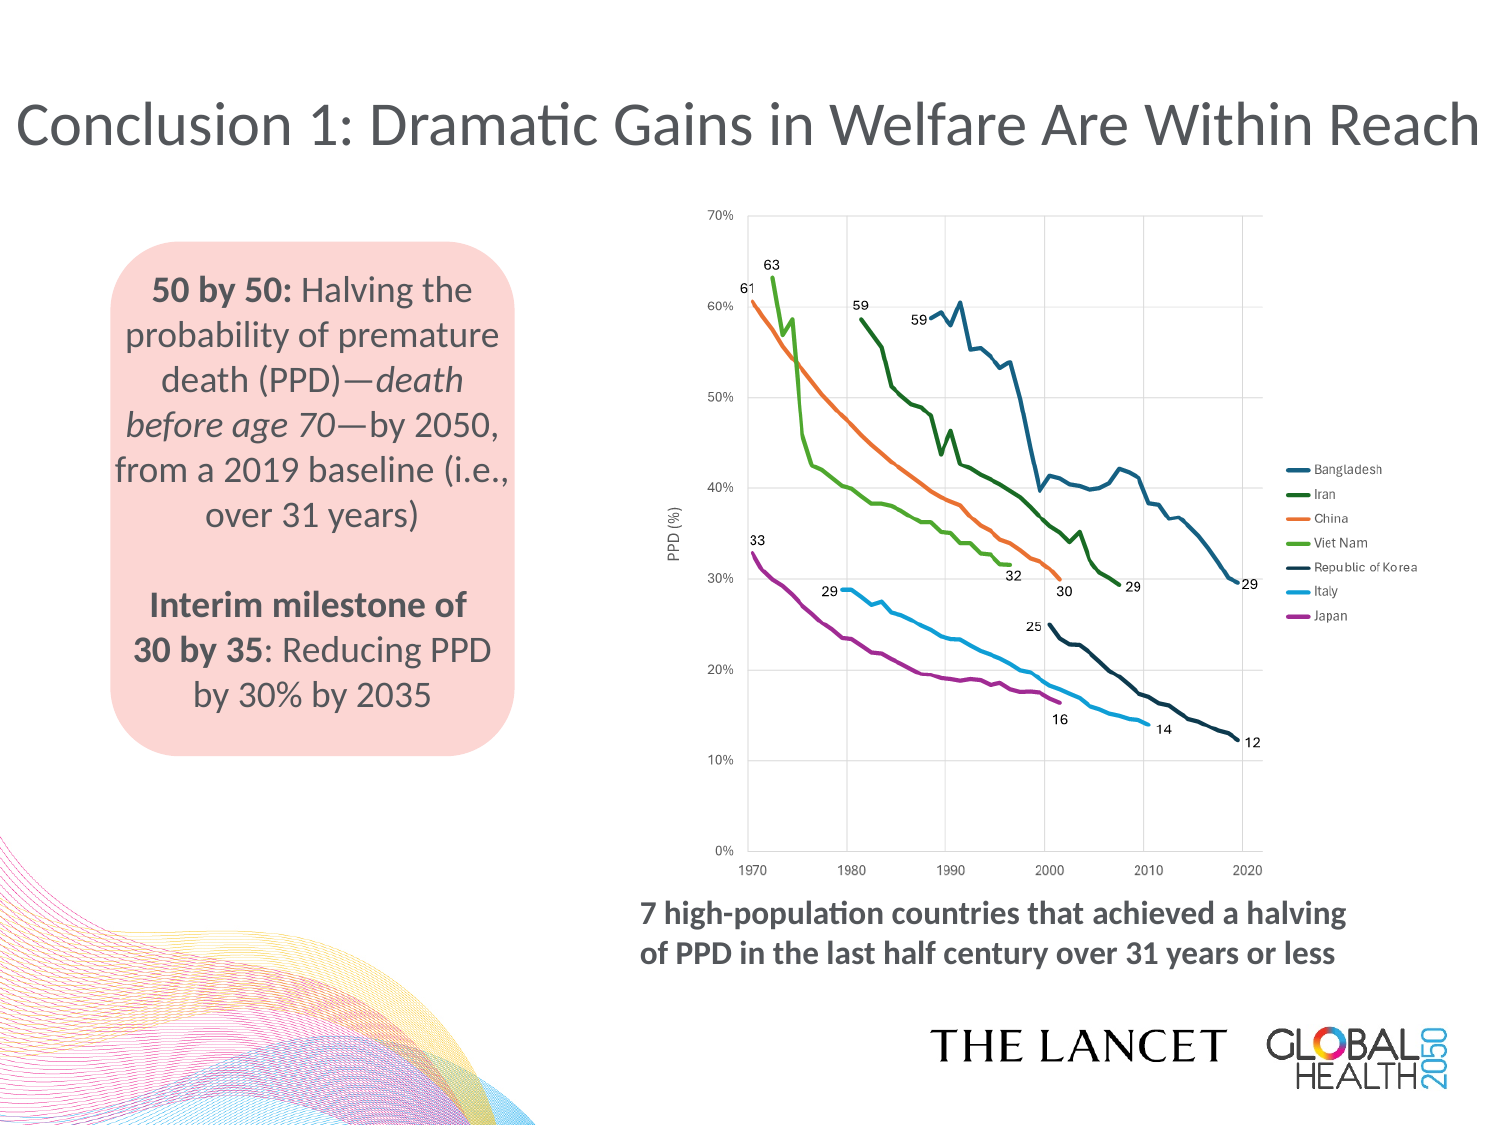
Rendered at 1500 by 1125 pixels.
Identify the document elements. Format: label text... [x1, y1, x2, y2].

title Conclusion 1: Dramatic Gains in Welfare Are Within Reach [0, 2, 1500, 240]
text_box [120, 723, 505, 757]
picture [0, 203, 1427, 1125]
text_box 7 high-population countries that achieved a halving of PPD in the last half century over 31 years or less [624, 883, 1395, 979]
picture [1262, 1024, 1452, 1094]
text_box 50 by 50: Halving the probability of premature death (PPD)—death before age 70—by 2050, from a 2019 baseline (i.e., over 31 years) Interim milestone of 30 by 35: Reducing PPD by 30% by 2035 [99, 257, 525, 723]
text_box [135, 241, 490, 257]
